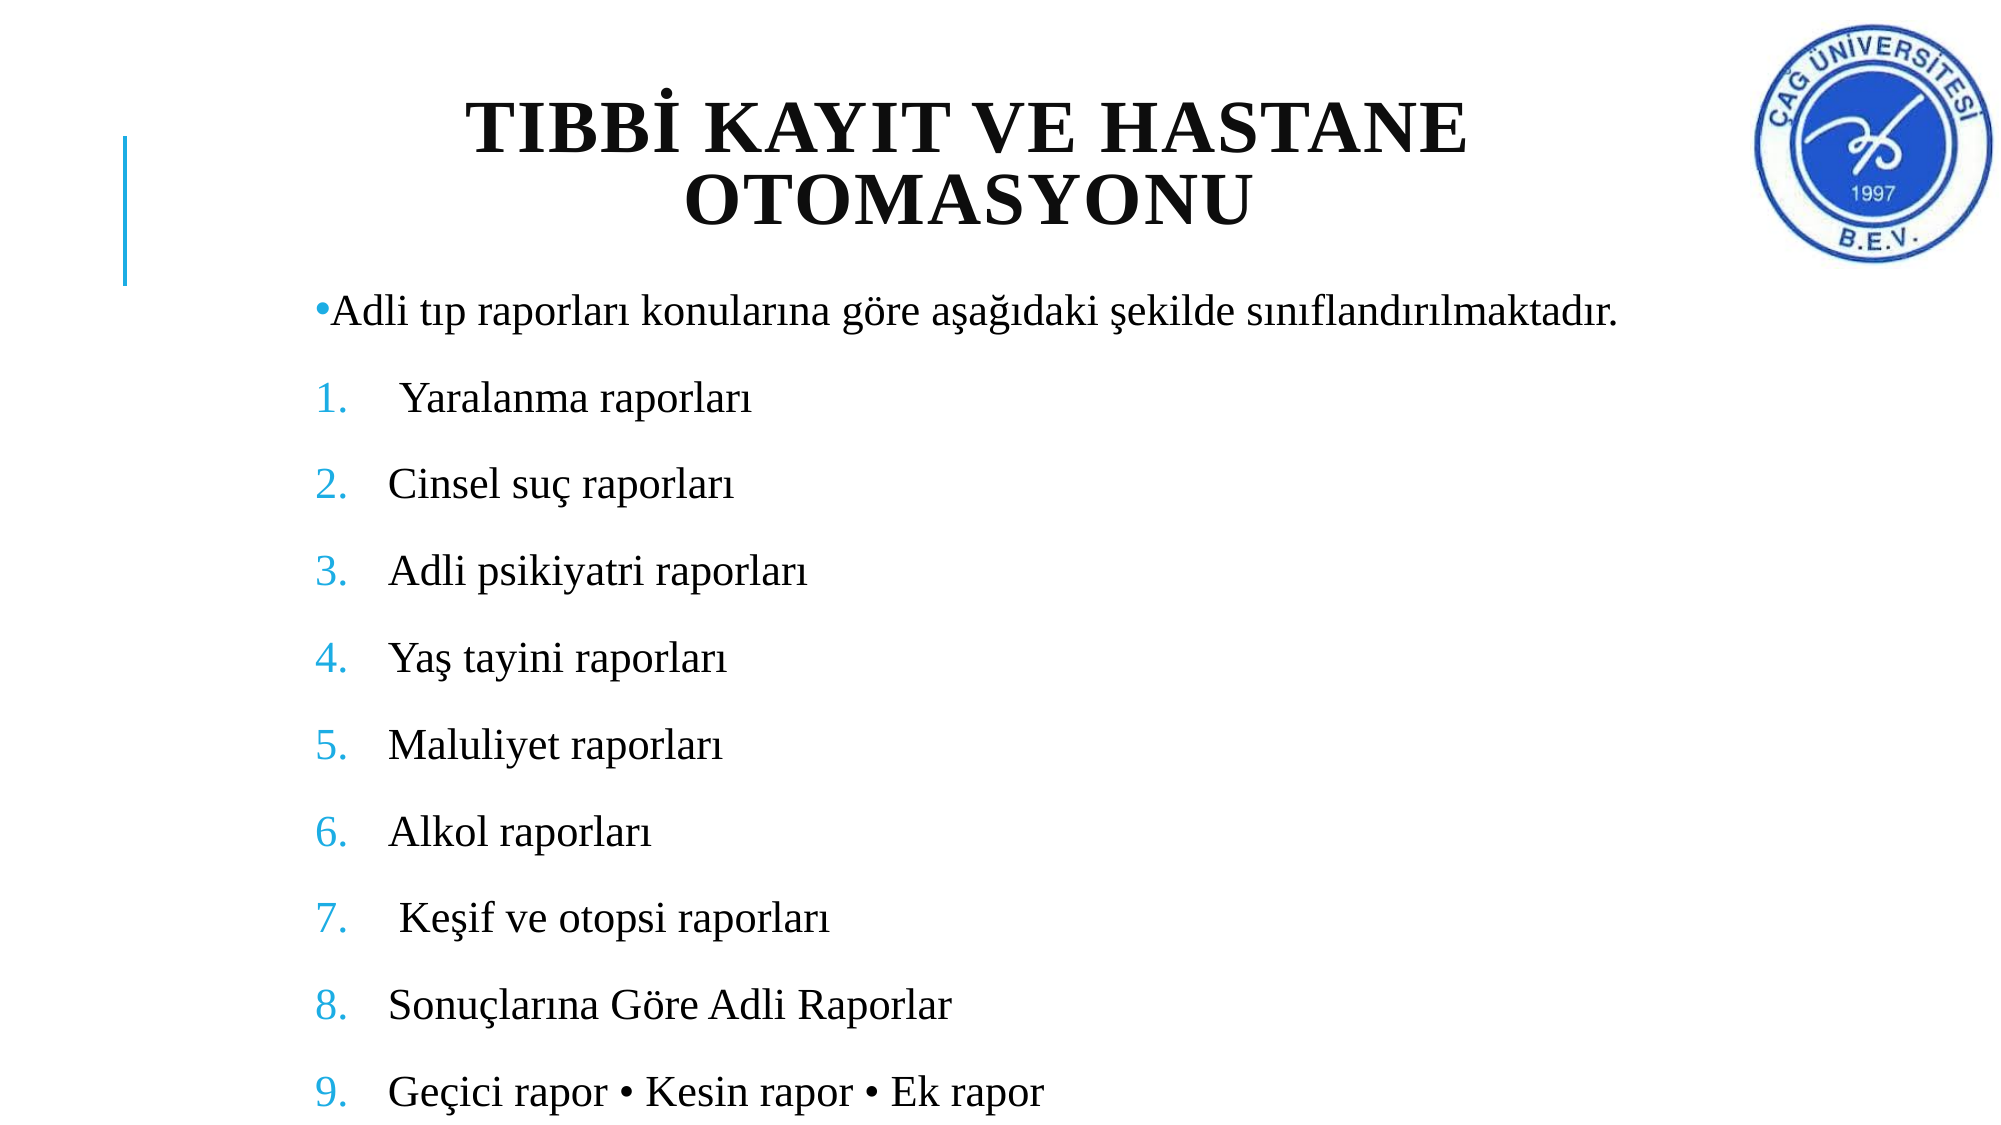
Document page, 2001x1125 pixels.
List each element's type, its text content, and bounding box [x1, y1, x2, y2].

title TIBBİ KAYIT VE HASTANE OTOMASYONU [172, 65, 1744, 269]
list Adli tıp raporları konularına göre aşağıdaki şekilde sınıflandırılmaktadır. Yaralanma raporları Cinsel suç raporları Adli psikiyatri raporları Yaş tayini raporları Maluliyet raporları Alkol raporları Keşif ve otopsi raporları Sonuçlarına Göre Adli Raporlar Geçici rapor • Kesin rapor • Ek rapor [307, 268, 2000, 1125]
picture [1750, 19, 2000, 269]
